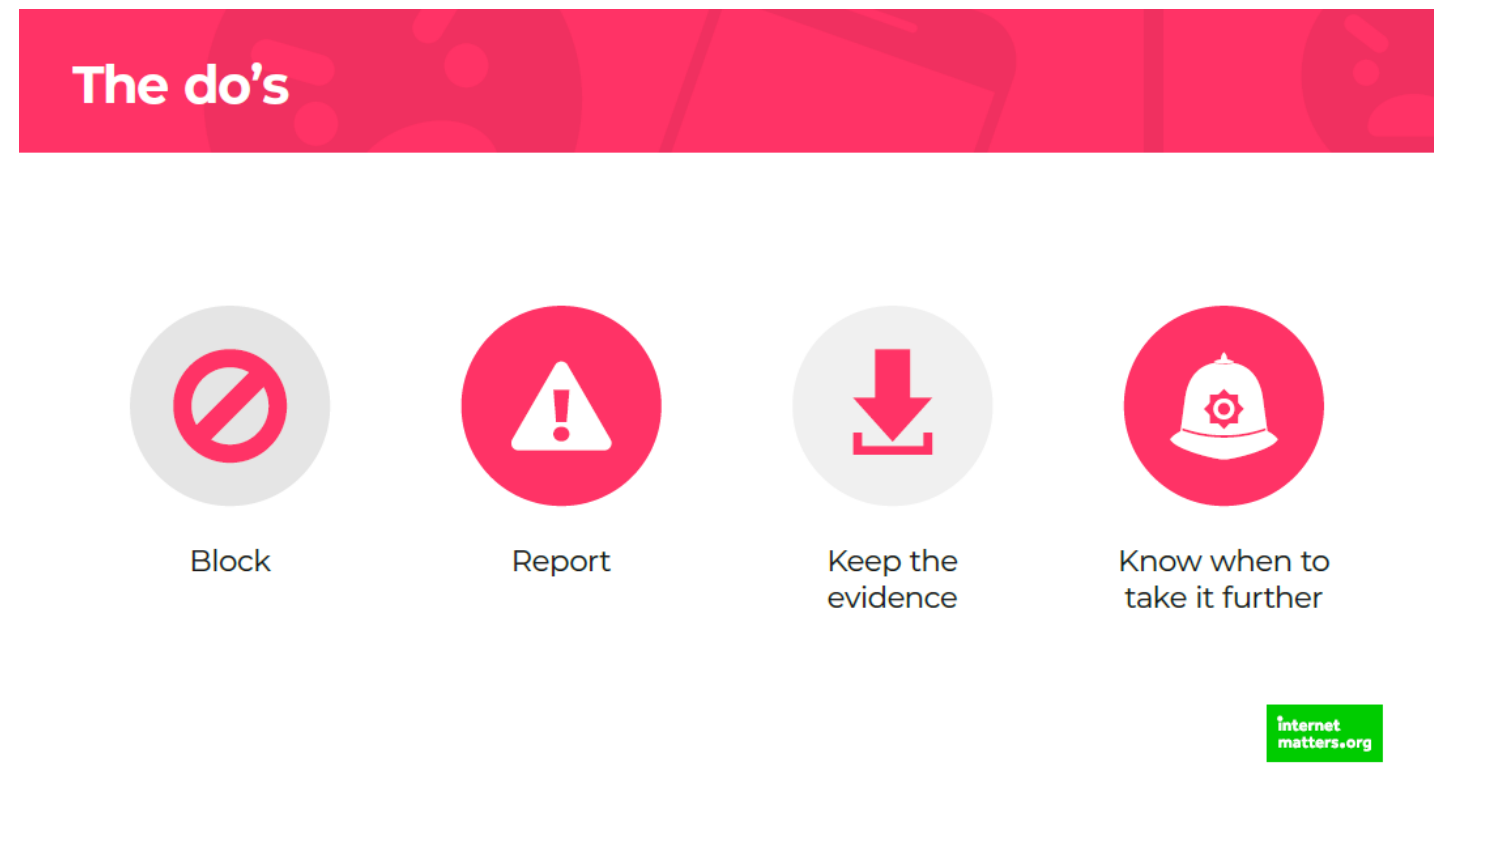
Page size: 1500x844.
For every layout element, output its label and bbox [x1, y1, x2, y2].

picture [19, 9, 1434, 808]
